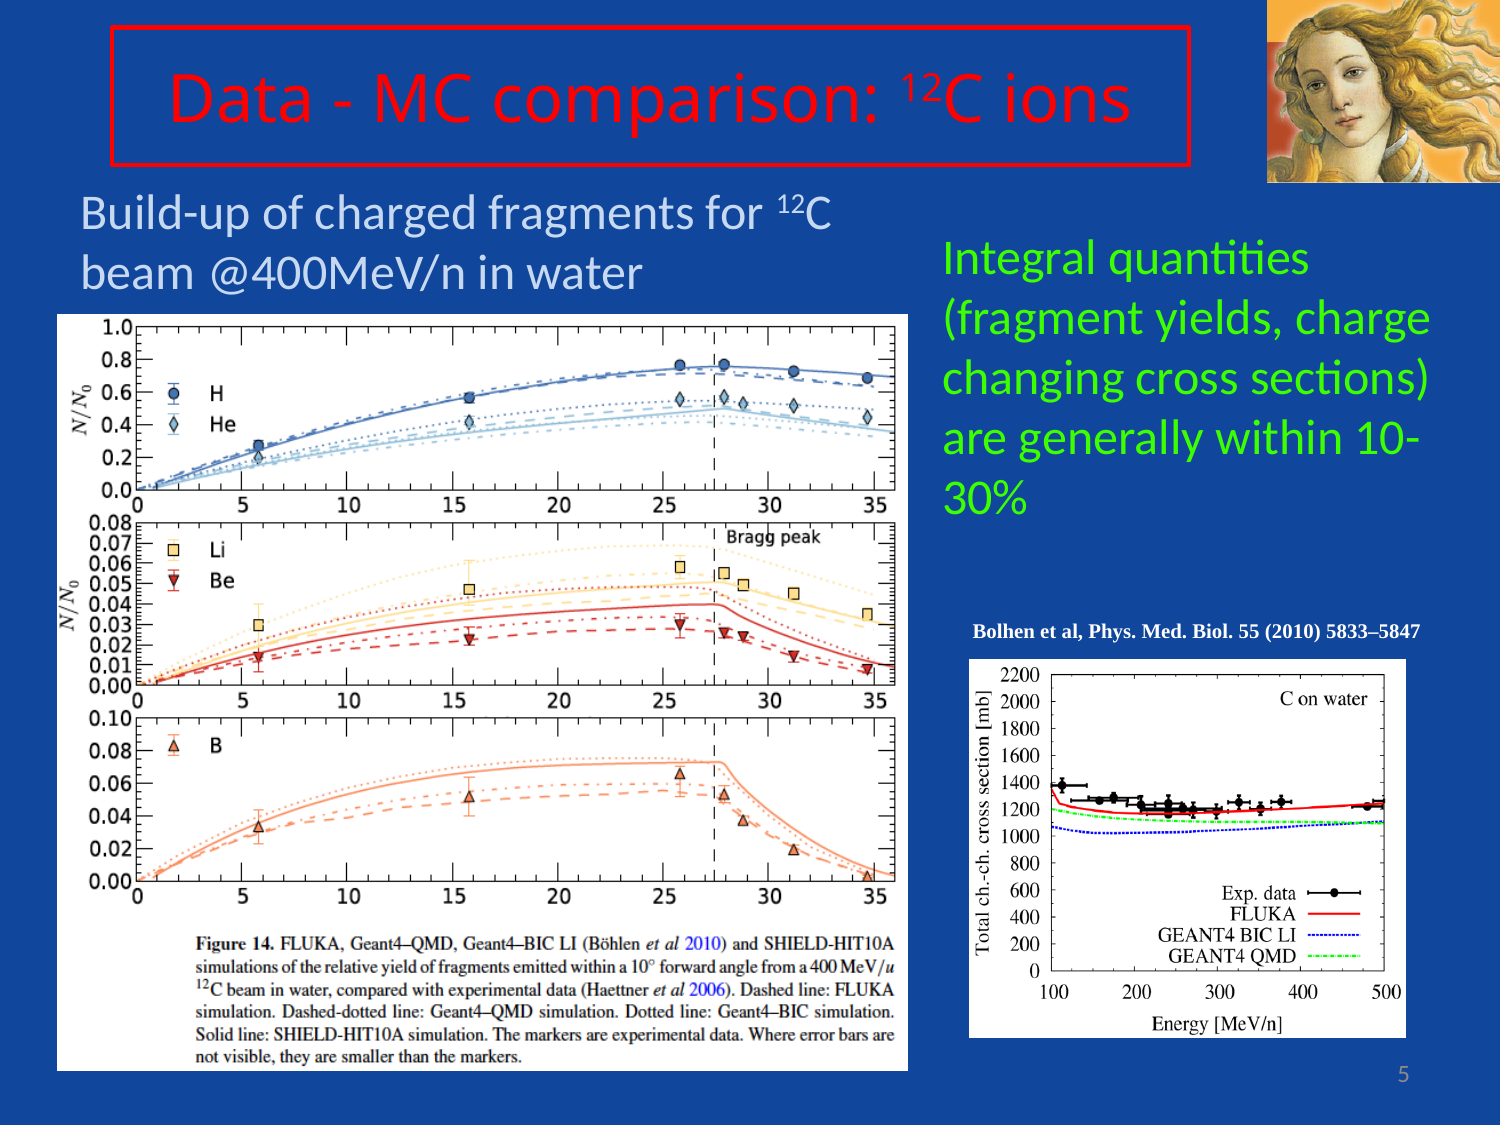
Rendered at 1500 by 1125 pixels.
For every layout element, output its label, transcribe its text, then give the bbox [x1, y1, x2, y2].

title Data - MC comparison: 12C ions [110, 25, 1191, 167]
picture [968, 659, 1407, 1038]
picture [1267, 0, 1500, 183]
list Integral quantities (fragment yields, charge changing cross sections) are generally within 10-30% [926, 217, 1451, 595]
text_box Bolhen et al, Phys. Med. Biol. 55 (2010) 5833–5847 [972, 617, 1433, 658]
text_box Build-up of charged fragments for 12C beam @400MeV/n in water [75, 179, 853, 300]
picture [57, 314, 908, 1072]
slide_number 5 [1074, 1042, 1425, 1103]
